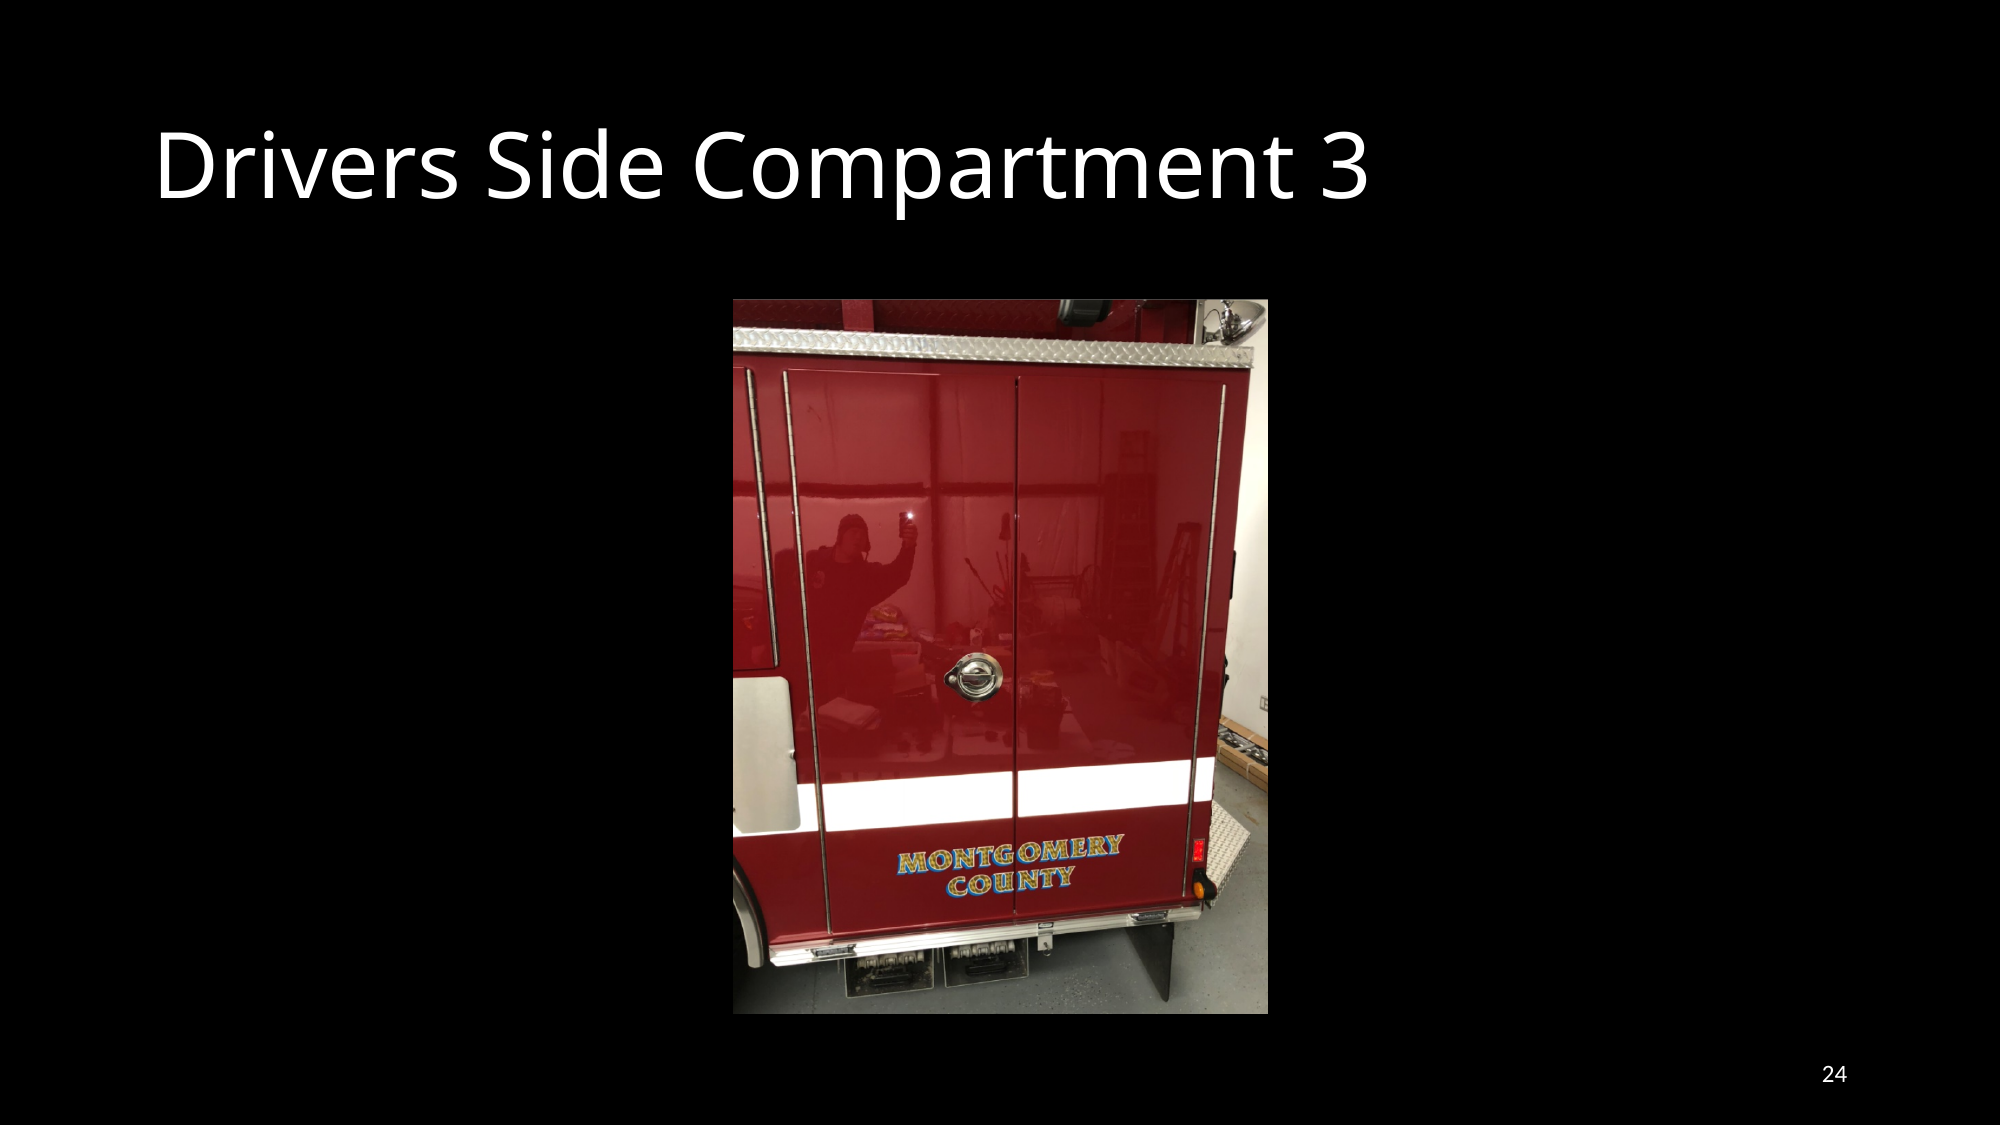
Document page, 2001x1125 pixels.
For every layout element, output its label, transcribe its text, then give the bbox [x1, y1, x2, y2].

title Drivers Side Compartment 3 [137, 59, 1863, 278]
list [642, 388, 1358, 925]
picture [733, 925, 1268, 1013]
picture [733, 300, 1268, 388]
slide_number 24 [1412, 1042, 1863, 1103]
